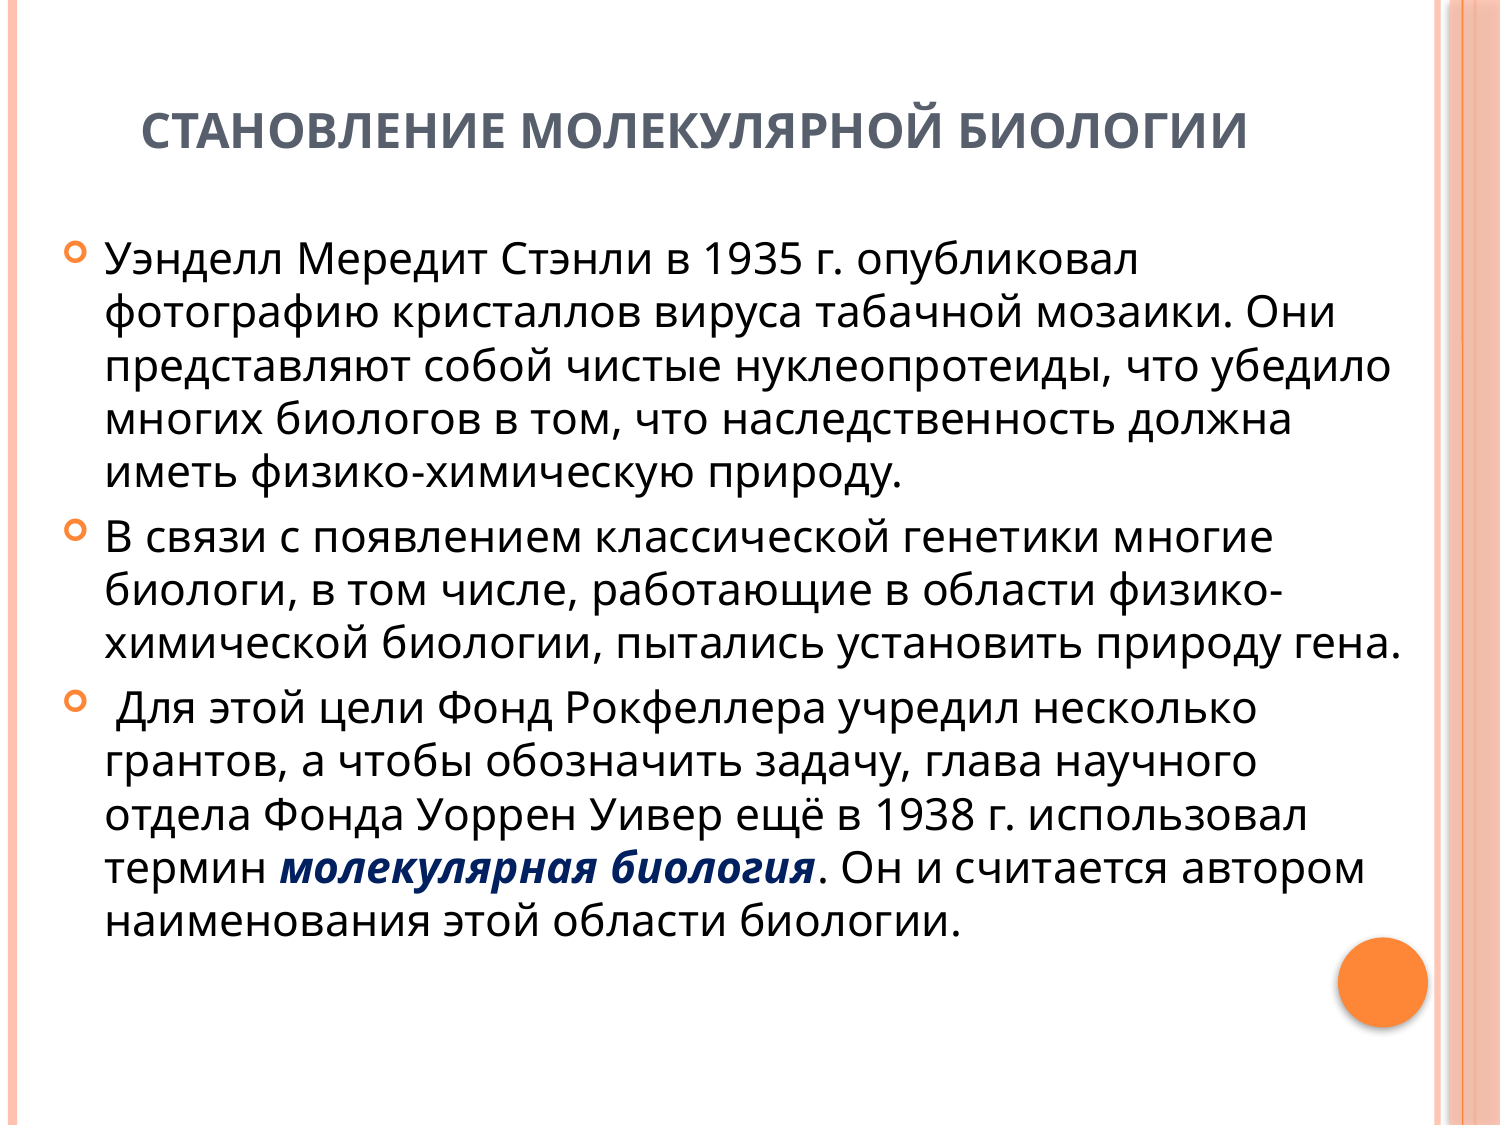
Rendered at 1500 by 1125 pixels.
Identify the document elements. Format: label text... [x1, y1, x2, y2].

list Уэнделл Мередит Стэнли в 1935 г. опубликовал фотографию кристаллов вируса табачной мозаики. Они представляют собой чистые нуклеопротеиды, что убедило многих биологов в том, что наследственность должна иметь физико-химическую природу. В связи с появлением классической генетики многие биологи, в том числе, работающие в области физико-химической биологии, пытались установить природу гена. Для этой цели Фонд Рокфеллера учредил несколько грантов, а чтобы обозначить задачу, глава научного отдела Фонда Уоррен Уивер ещё в 1938 г. использовал термин молекулярная биология. Он и считается автором наименования этой области биологии. [46, 222, 1430, 1008]
title Становление молекулярной биологии [82, 58, 1307, 166]
